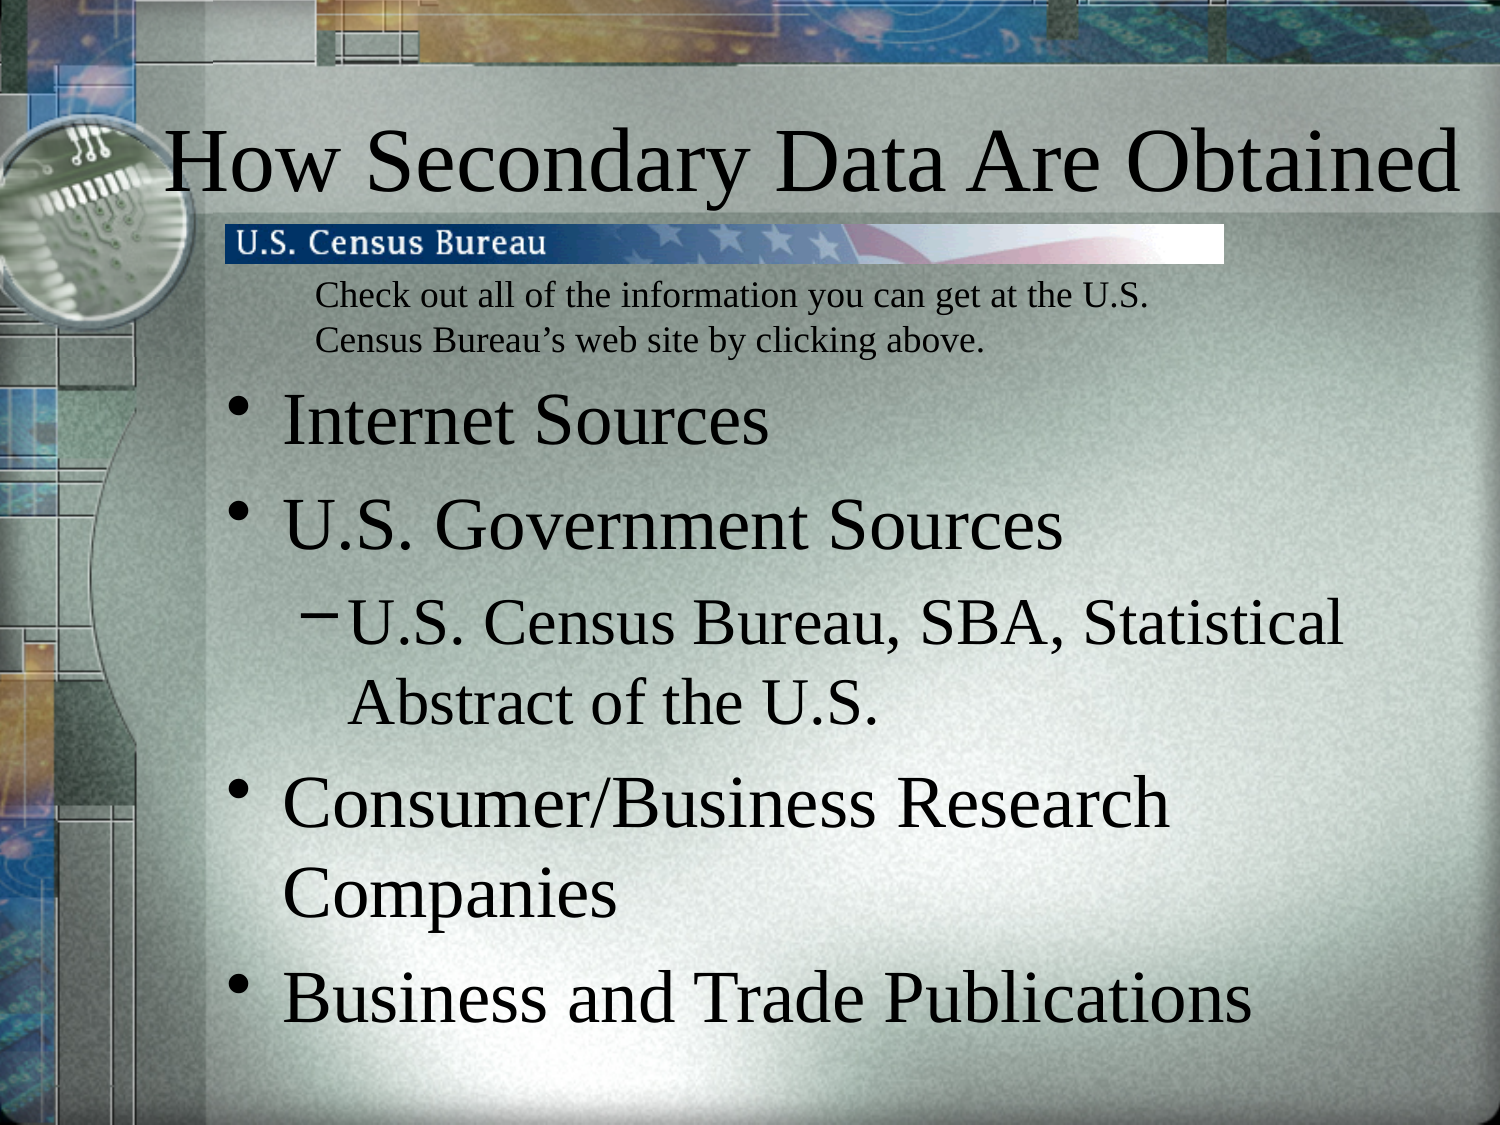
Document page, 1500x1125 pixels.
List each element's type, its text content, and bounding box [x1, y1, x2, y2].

text_box Check out all of the information you can get at the U.S. Census Bureau’s web site by clicking above. [299, 273, 1200, 368]
list Internet Sources U.S. Government Sources U.S. Census Bureau, SBA, Statistical Abstract of the U.S. Consumer/Business Research Companies Business and Trade Publications [212, 362, 1452, 1086]
title How Secondary Data Are Obtained [149, 87, 1500, 224]
picture [0, 0, 1500, 1125]
